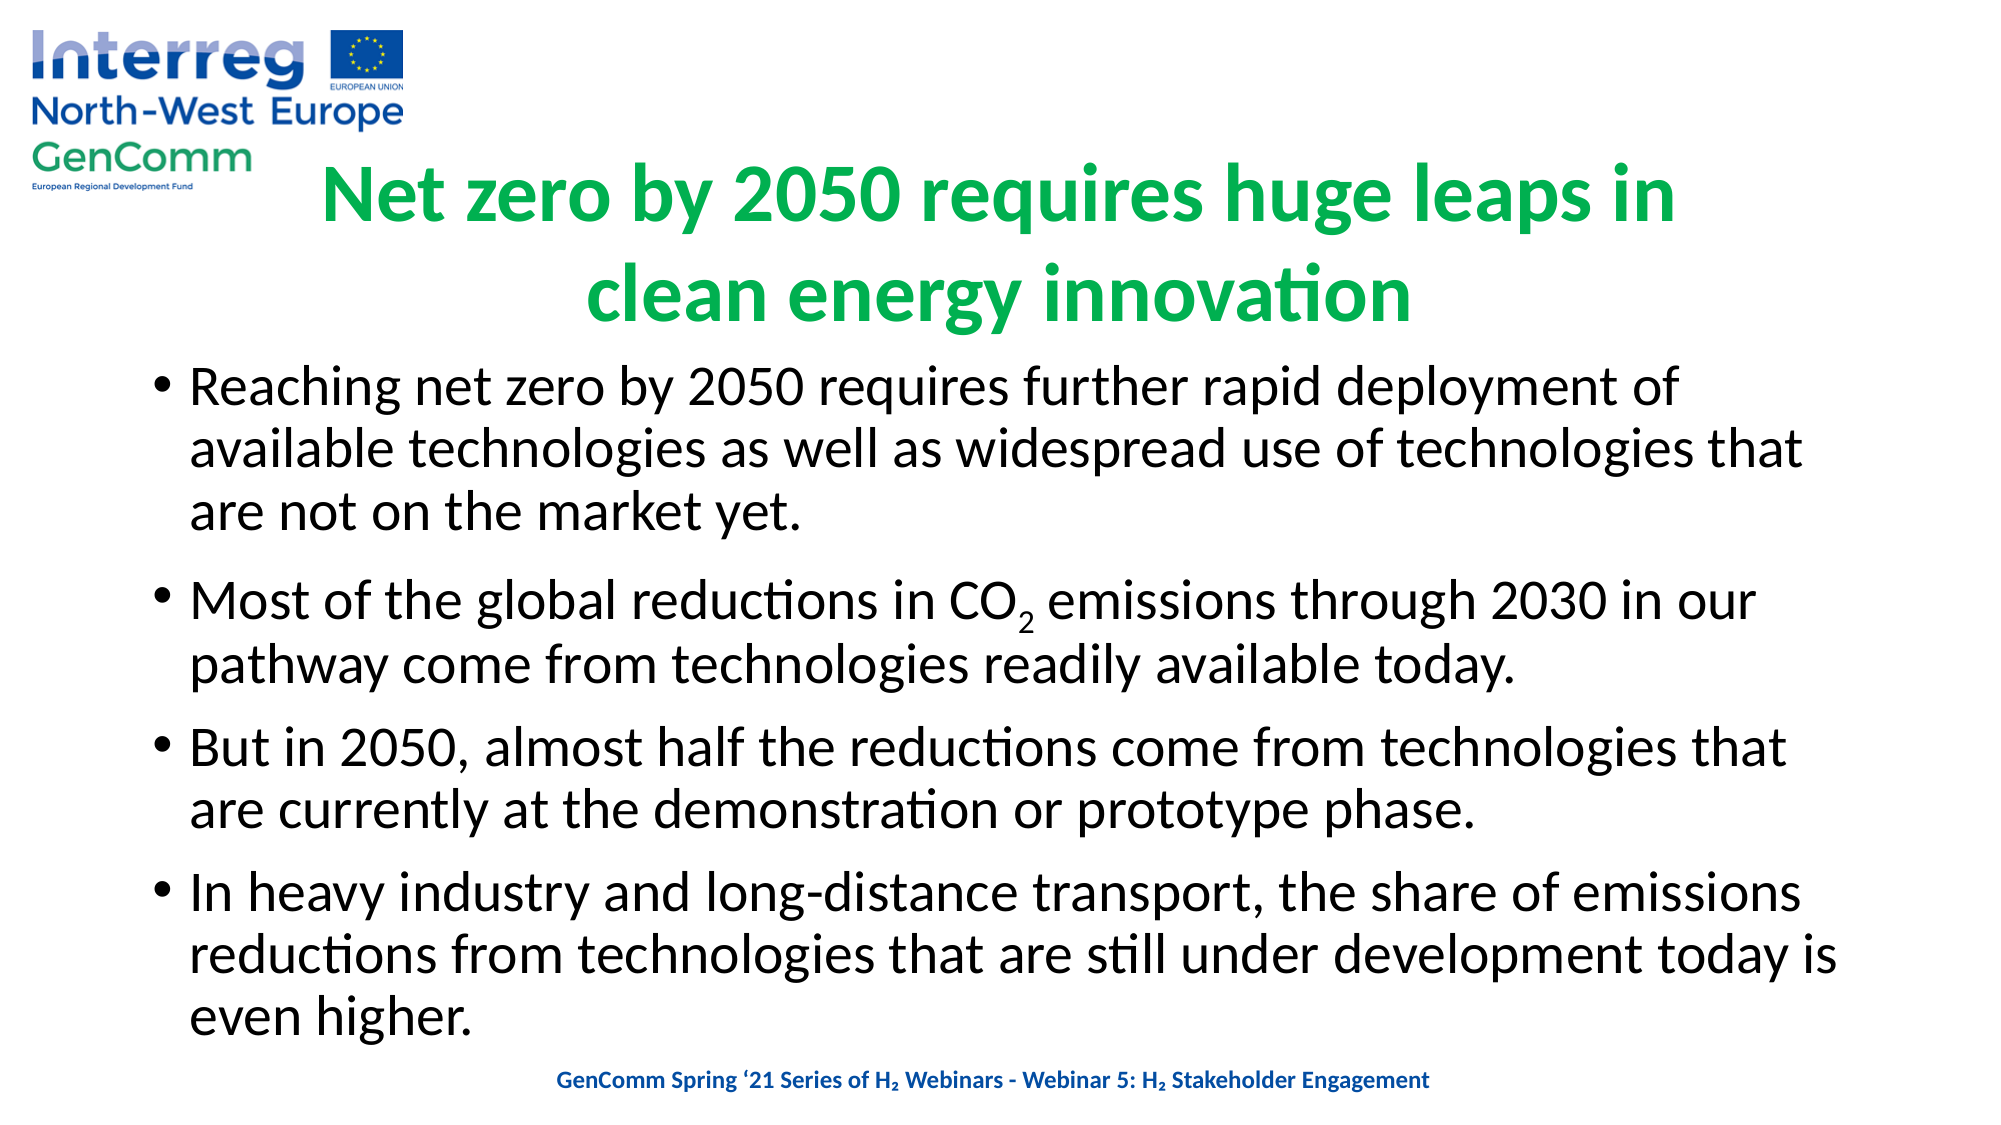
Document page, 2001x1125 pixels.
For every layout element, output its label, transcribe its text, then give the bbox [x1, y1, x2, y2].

text_box Net zero by 2050 requires huge leaps in clean energy innovation [305, 131, 1695, 346]
picture [32, 30, 403, 193]
list Reaching net zero by 2050 requires further rapid deployment of available technologies as well as widespread use of technologies that are not on the market yet. Most of the global reductions in CO2 emissions through 2030 in our pathway come from technologies readily available today. But in 2050, almost half the reductions come from technologies that are currently at the demonstration or prototype phase. In heavy industry and long-distance transport, the share of emissions reductions from technologies that are still under development today is even higher. [137, 348, 1863, 1056]
text_box GenComm Spring ‘21 Series of H₂ Webinars - Webinar 5: H₂ Stakeholder Engagement [0, 1056, 2000, 1125]
